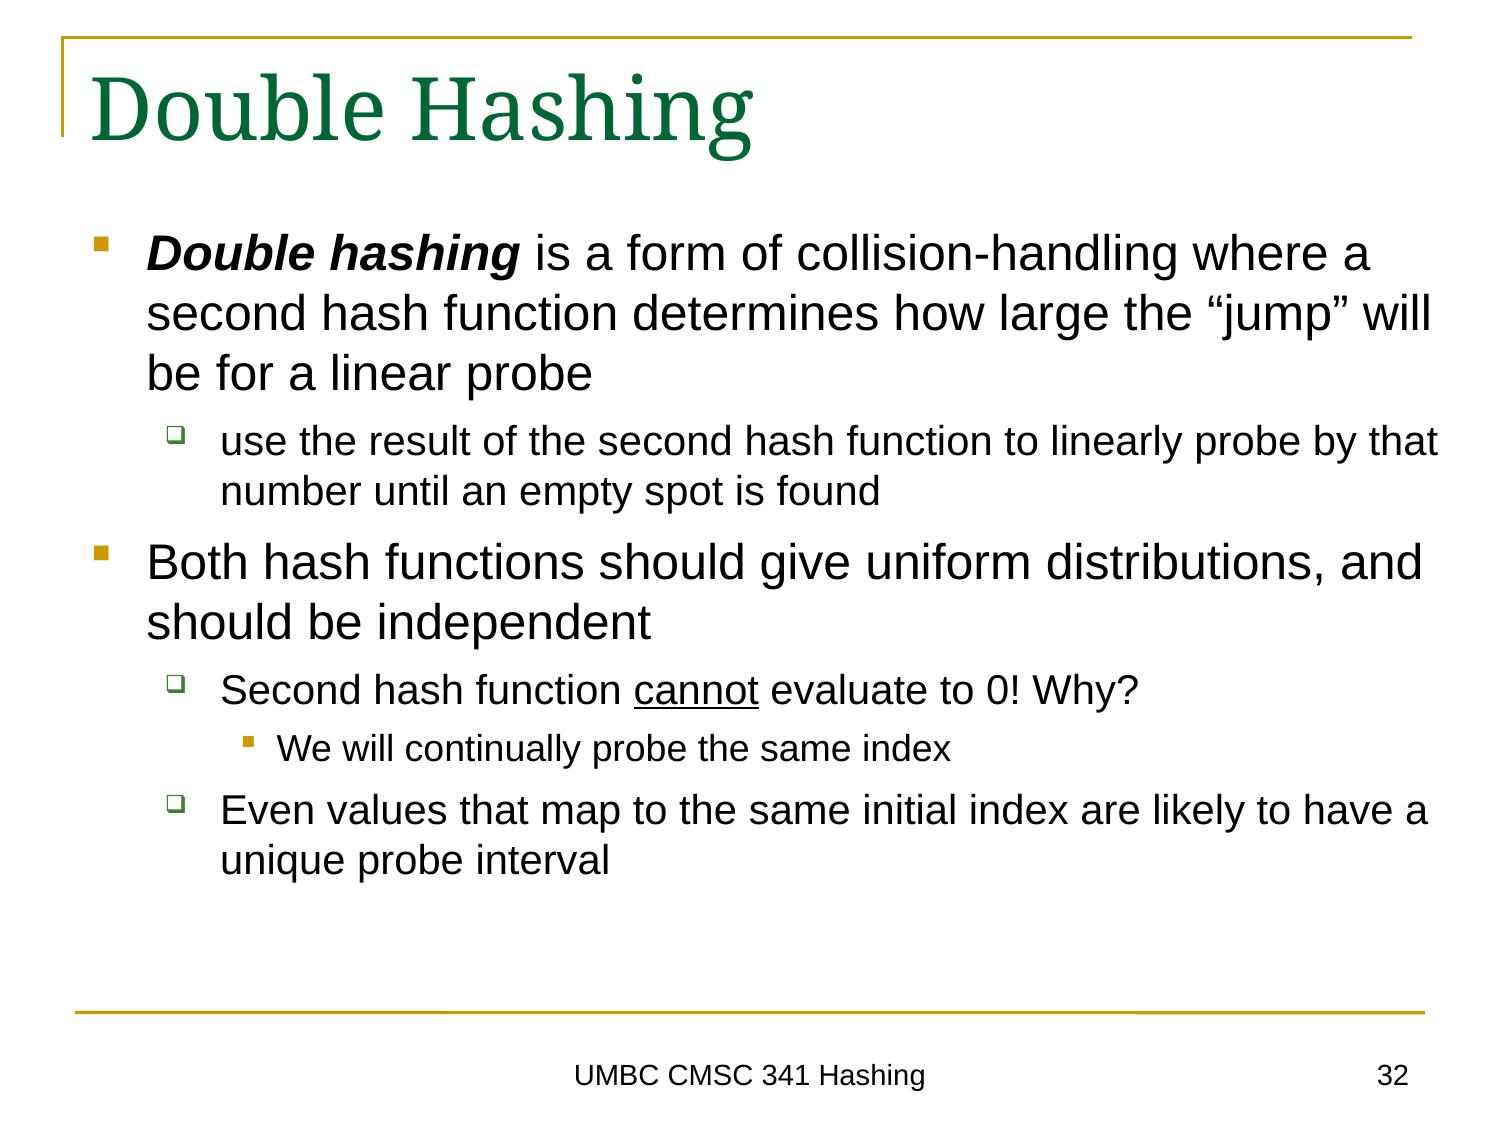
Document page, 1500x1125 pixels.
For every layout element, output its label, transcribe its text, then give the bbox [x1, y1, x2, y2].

list Double hashing is a form of collision-handling where a second hash function determines how large the “jump” will be for a linear probe use the result of the second hash function to linearly probe by that number until an empty spot is found Both hash functions should give uniform distributions, and should be independent Second hash function cannot evaluate to 0! Why? We will continually probe the same index Even values that map to the same initial index are likely to have a unique probe interval [75, 212, 1463, 1005]
footer UMBC CMSC 341 Hashing [262, 1024, 1238, 1100]
slide_number 32 [1074, 1023, 1425, 1099]
title Double Hashing [75, 45, 1425, 212]
